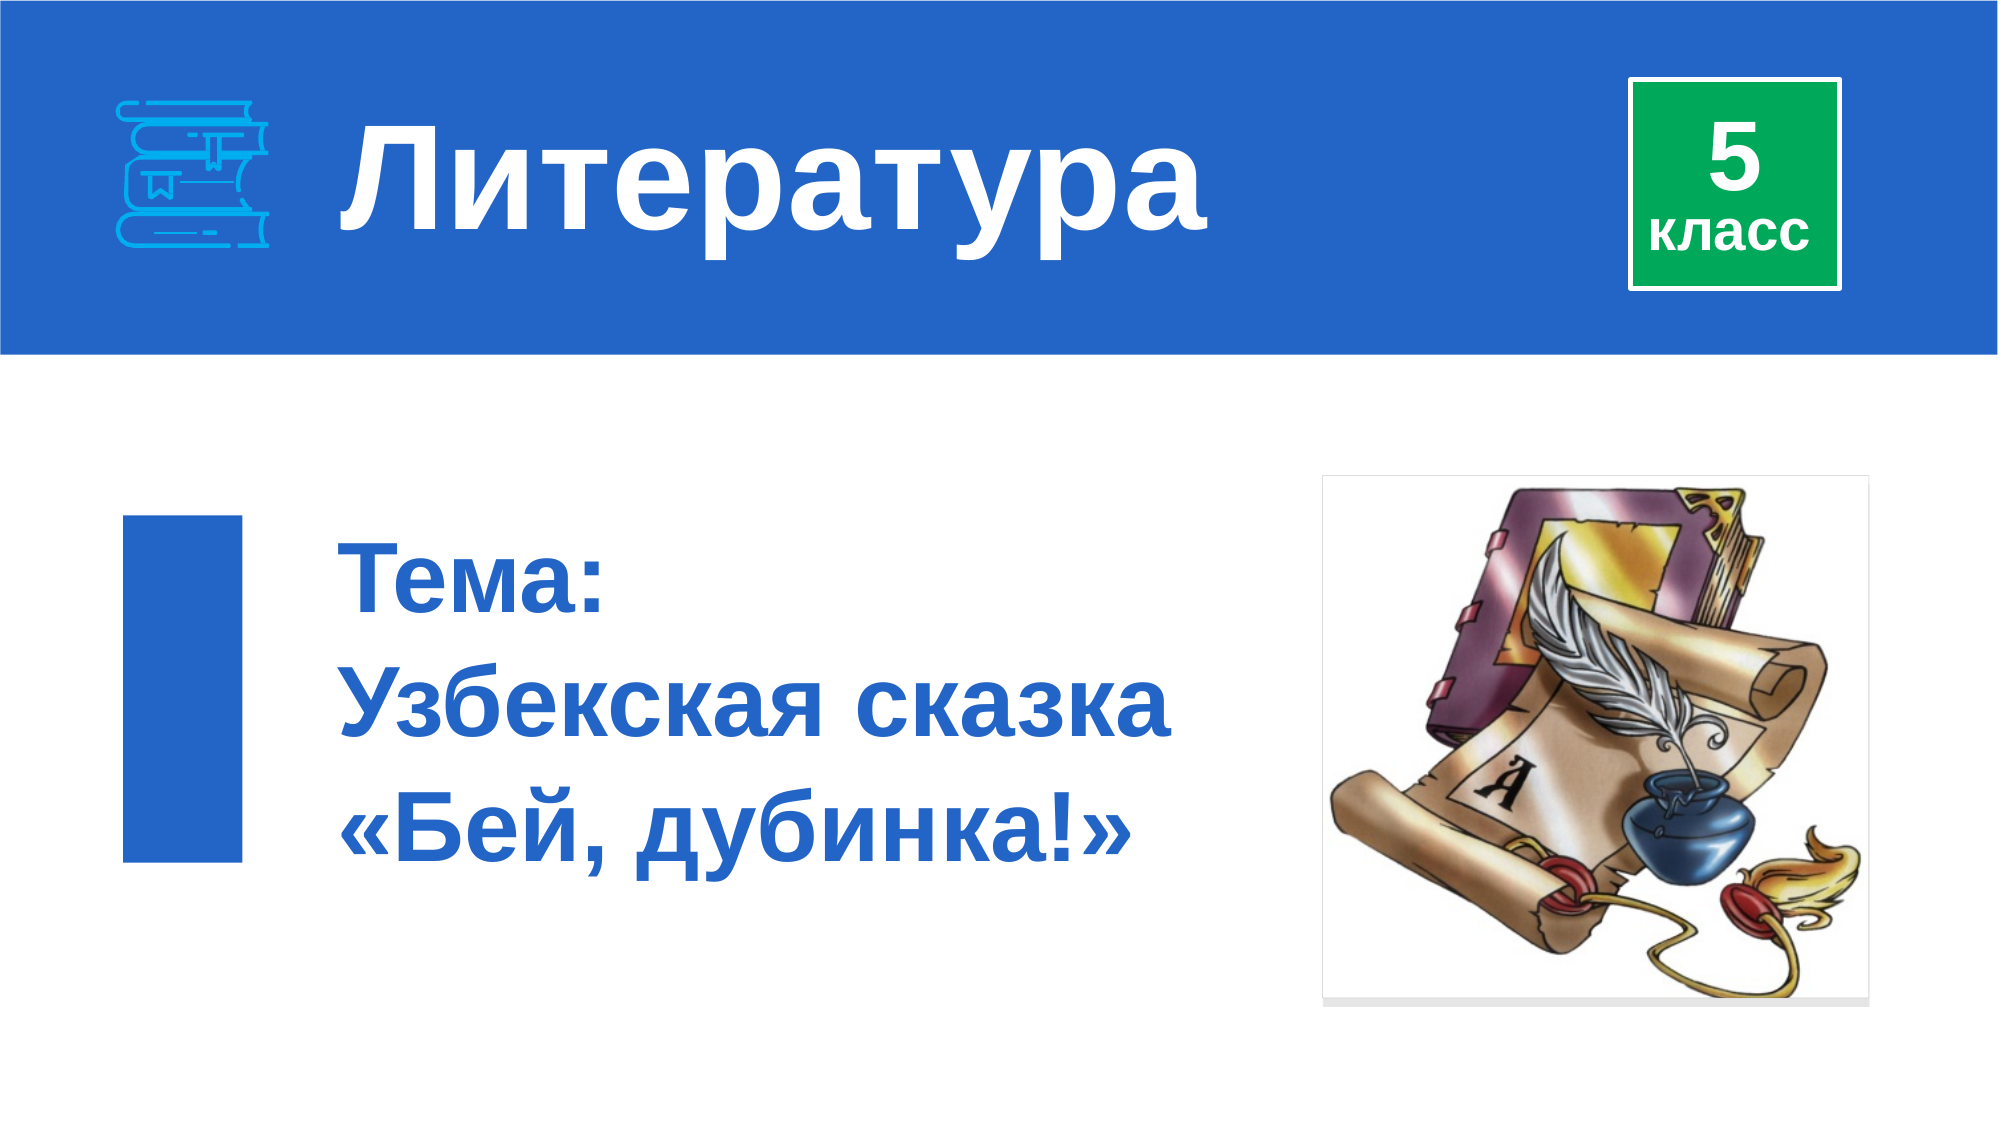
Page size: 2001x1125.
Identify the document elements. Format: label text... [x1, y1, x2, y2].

text_box Тема: Узбекская сказка «Бей, дубинка!» [330, 507, 1196, 882]
text_box [140, 171, 182, 200]
text_box [187, 132, 198, 138]
text_box [202, 230, 218, 235]
text_box 5 [1707, 86, 1768, 187]
text_box [115, 100, 270, 248]
text_box класс [1630, 187, 1828, 262]
text_box [1630, 79, 1840, 289]
text_box [0, 0, 1998, 355]
picture [1322, 475, 1869, 998]
text_box Литература [336, 74, 1350, 260]
text_box [123, 515, 243, 863]
